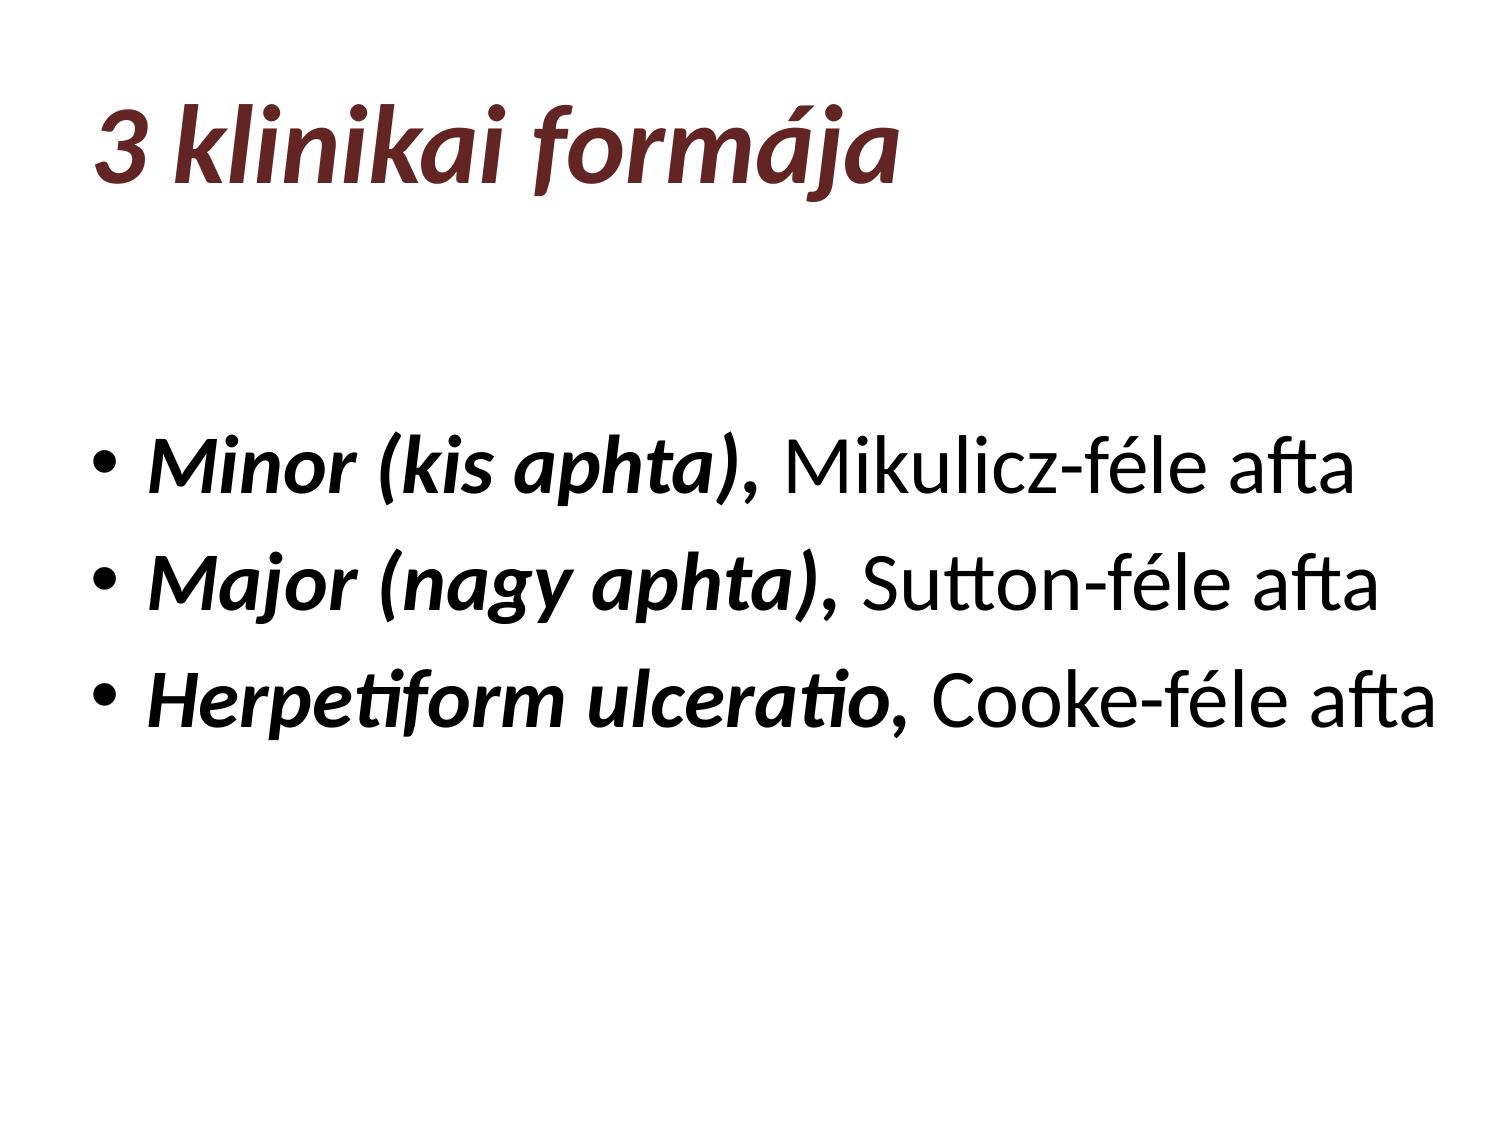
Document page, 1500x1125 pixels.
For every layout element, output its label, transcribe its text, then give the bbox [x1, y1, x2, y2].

list Minor (kis aphta), Mikulicz-féle afta Major (nagy aphta), Sutton-féle afta Herpetiform ulceratio, Cooke-féle afta [75, 403, 1500, 1005]
title 3 klinikai formája [75, 45, 1425, 233]
